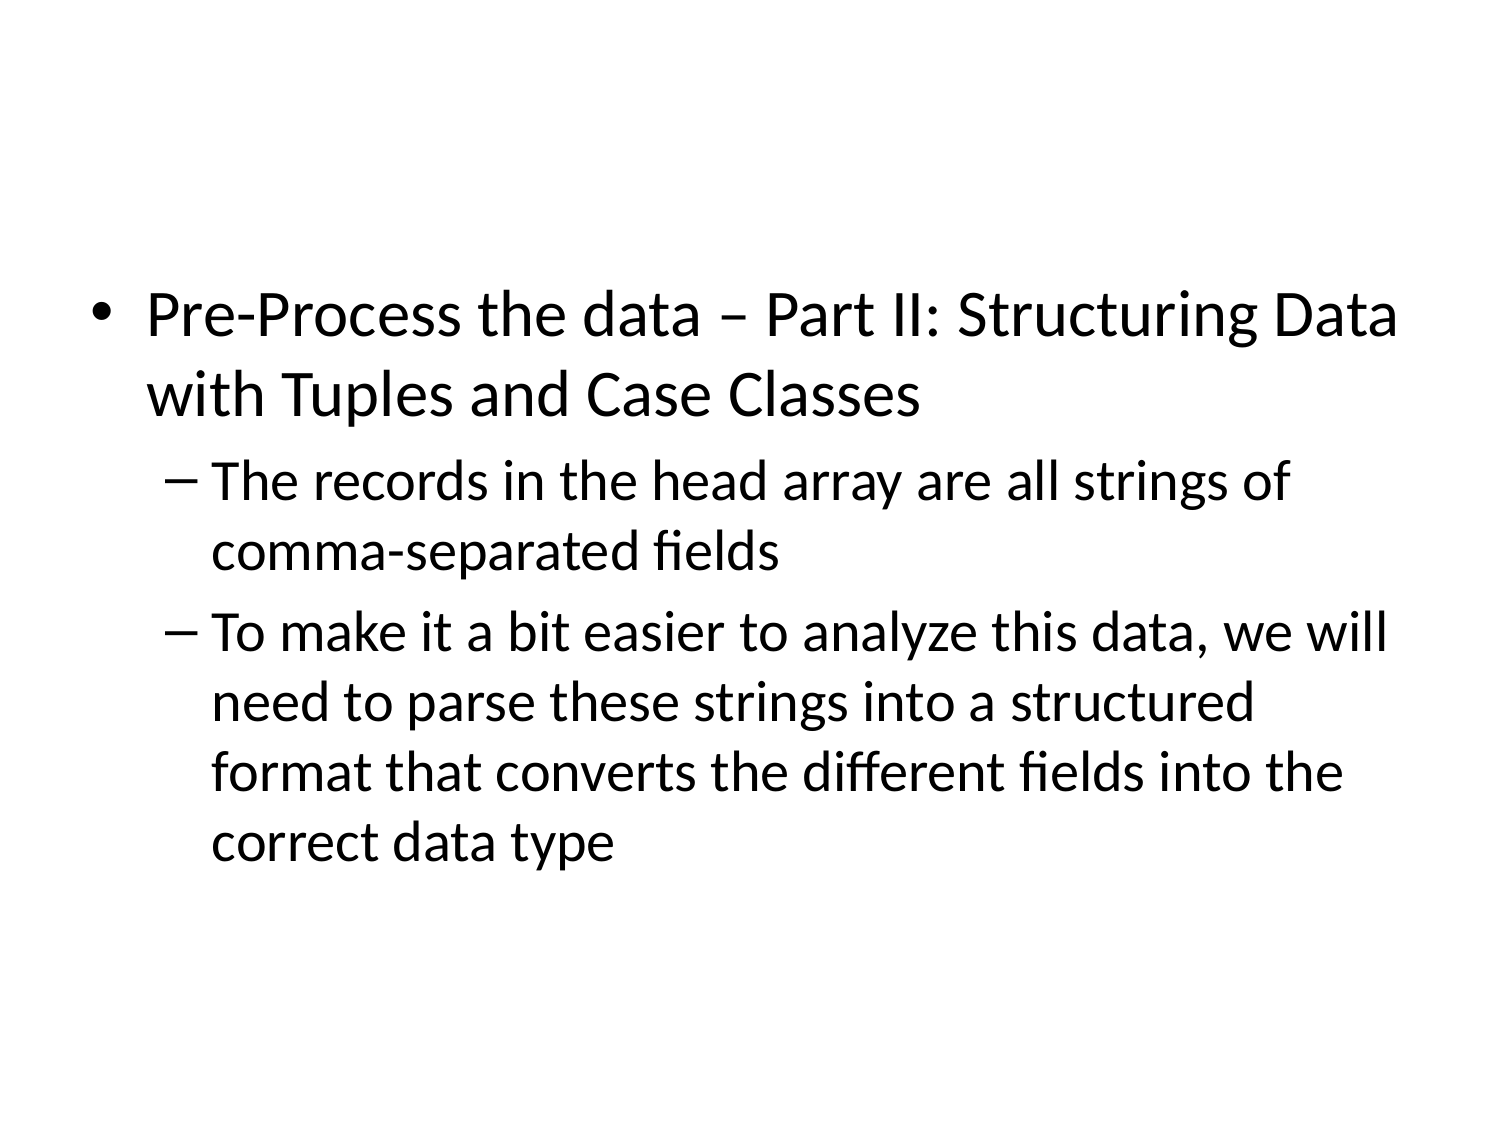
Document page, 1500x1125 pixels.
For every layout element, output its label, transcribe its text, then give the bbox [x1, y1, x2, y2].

list Pre-Process the data – Part II: Structuring Data with Tuples and Case Classes The records in the head array are all strings of comma-separated fields To make it a bit easier to analyze this data, we will need to parse these strings into a structured format that converts the different fields into the correct data type [75, 262, 1425, 1005]
